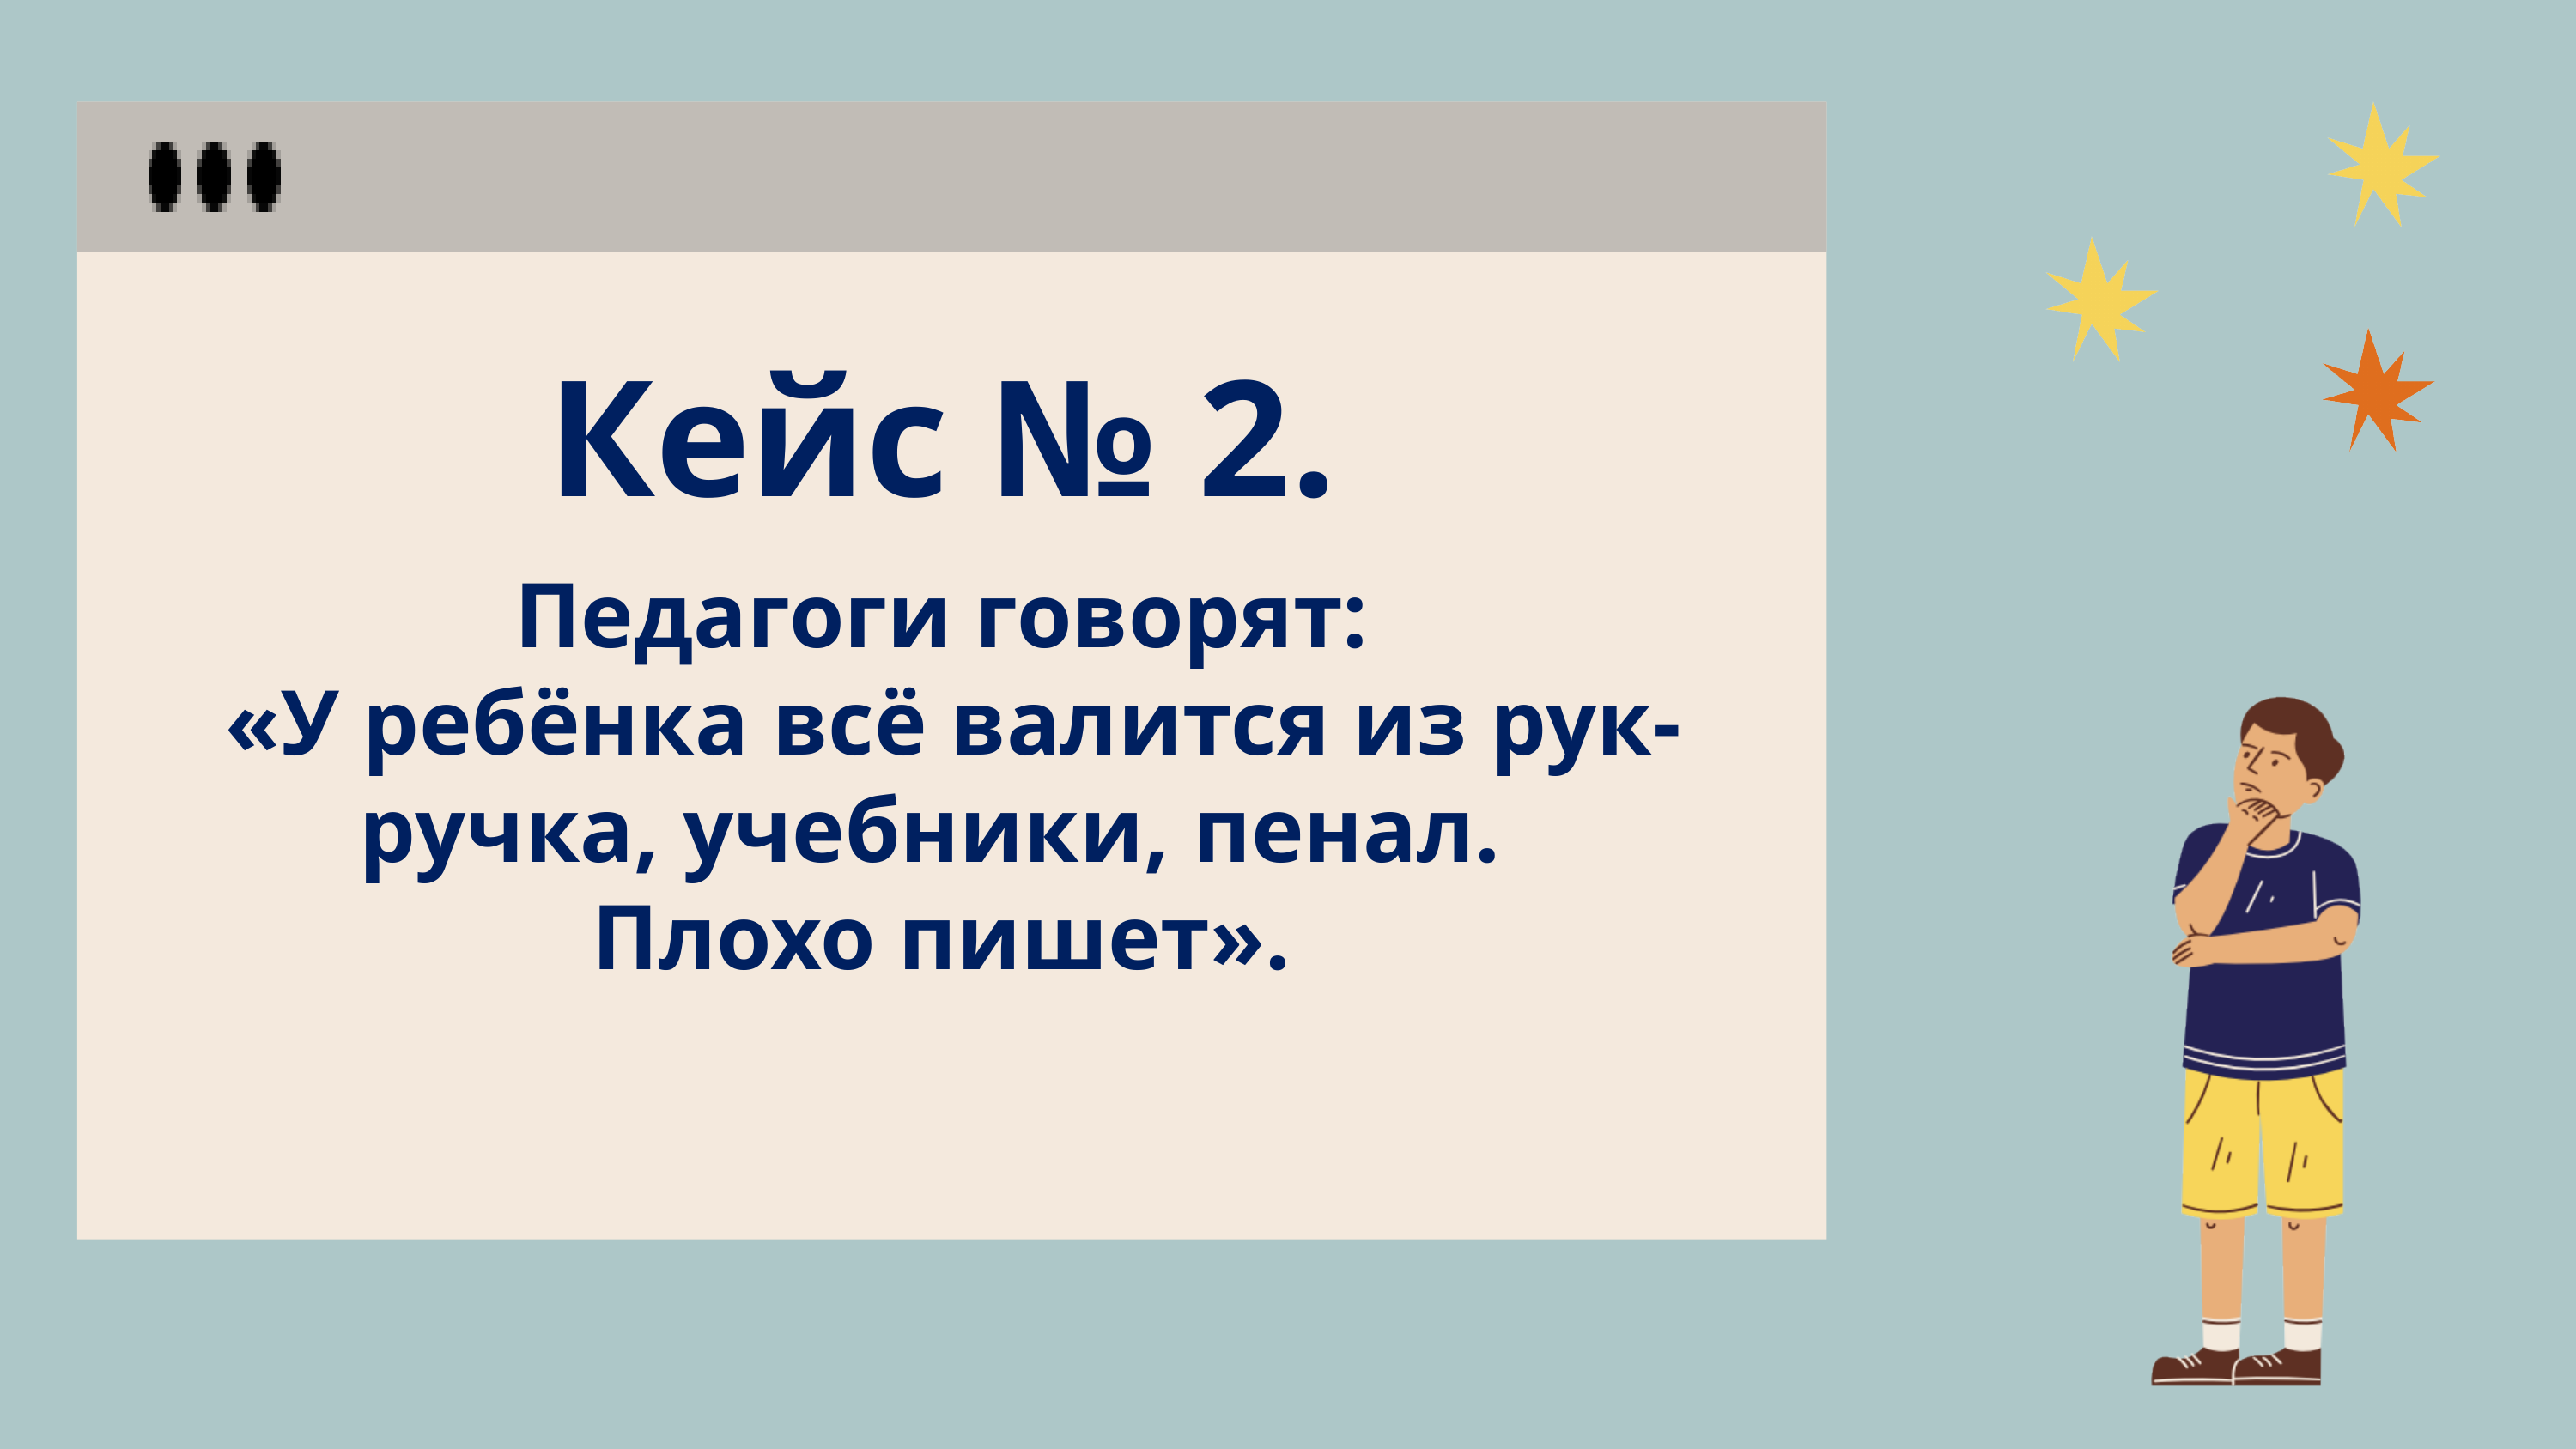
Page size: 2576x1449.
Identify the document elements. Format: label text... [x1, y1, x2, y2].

picture [2045, 236, 2159, 362]
picture [2322, 327, 2435, 452]
picture [2151, 692, 2361, 1386]
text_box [76, 101, 1827, 1240]
picture [2327, 101, 2440, 227]
text_box Кейс № 2. Педагоги говорят: «У ребёнка всё валится из рук- ручка, учебники, пенал. Плохо пишет». [59, 335, 1825, 1449]
